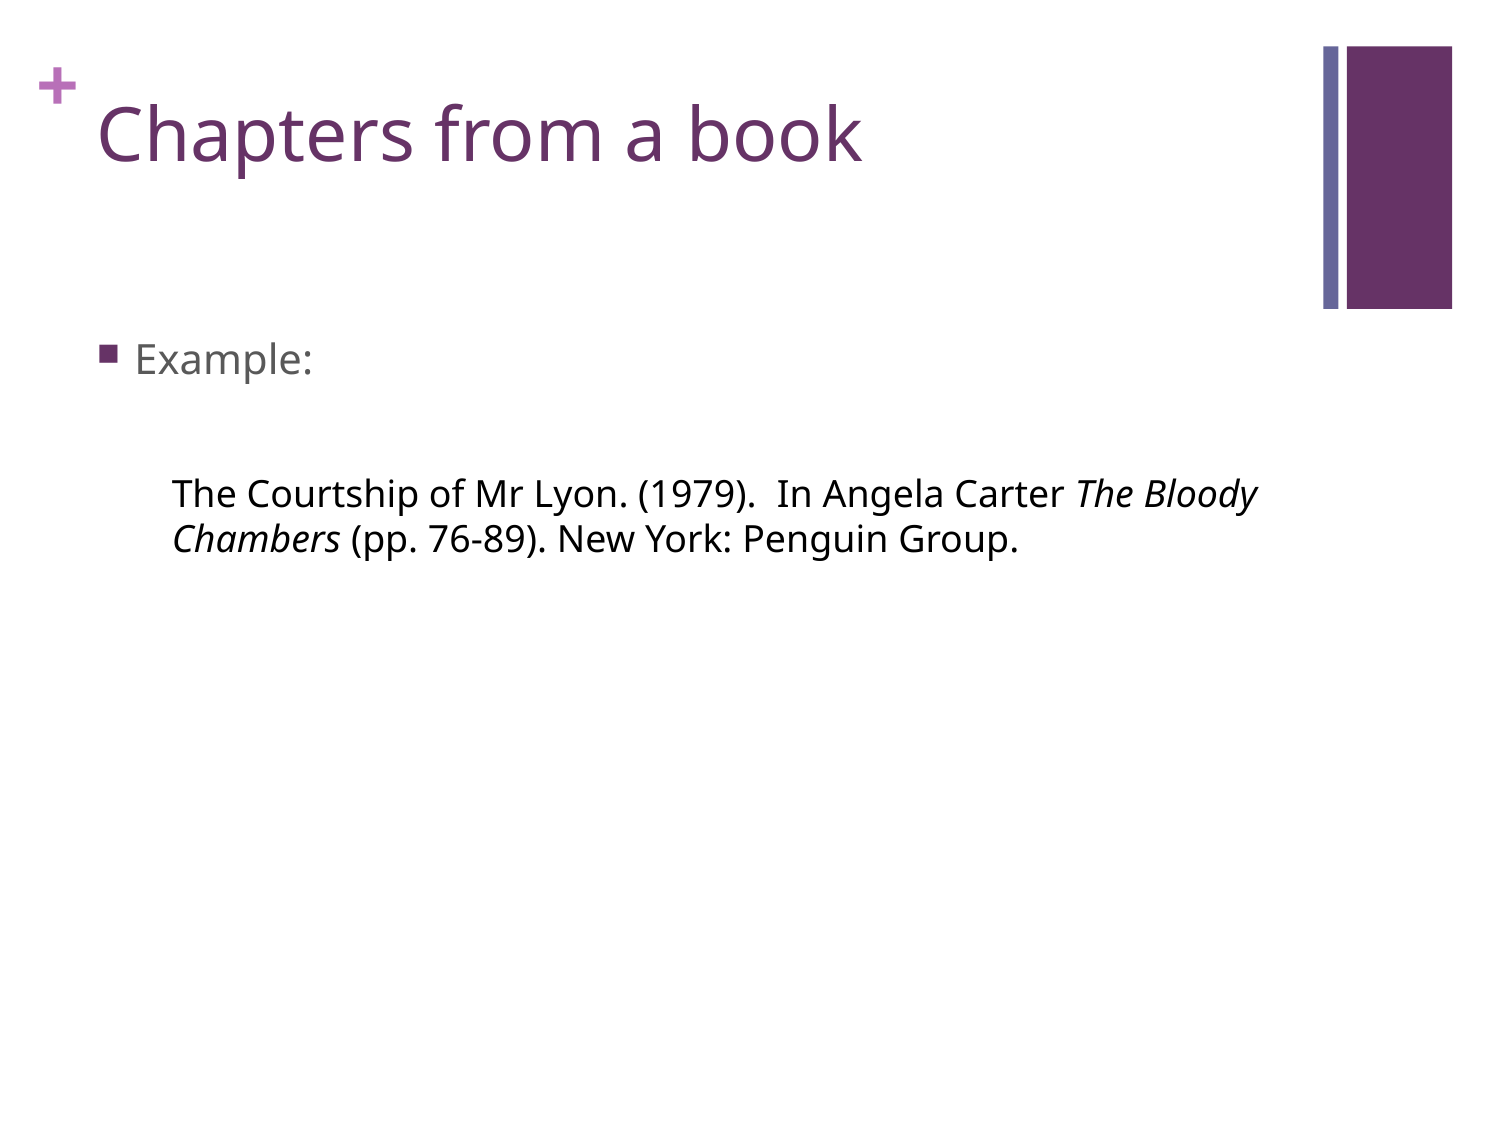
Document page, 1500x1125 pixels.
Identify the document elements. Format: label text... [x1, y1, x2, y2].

title Chapters from a book [81, 79, 1322, 263]
list Example: The Courtship of Mr Lyon. (1979). In Angela Carter The Bloody Chambers (pp. 76-89). New York: Penguin Group. [81, 324, 1322, 1005]
